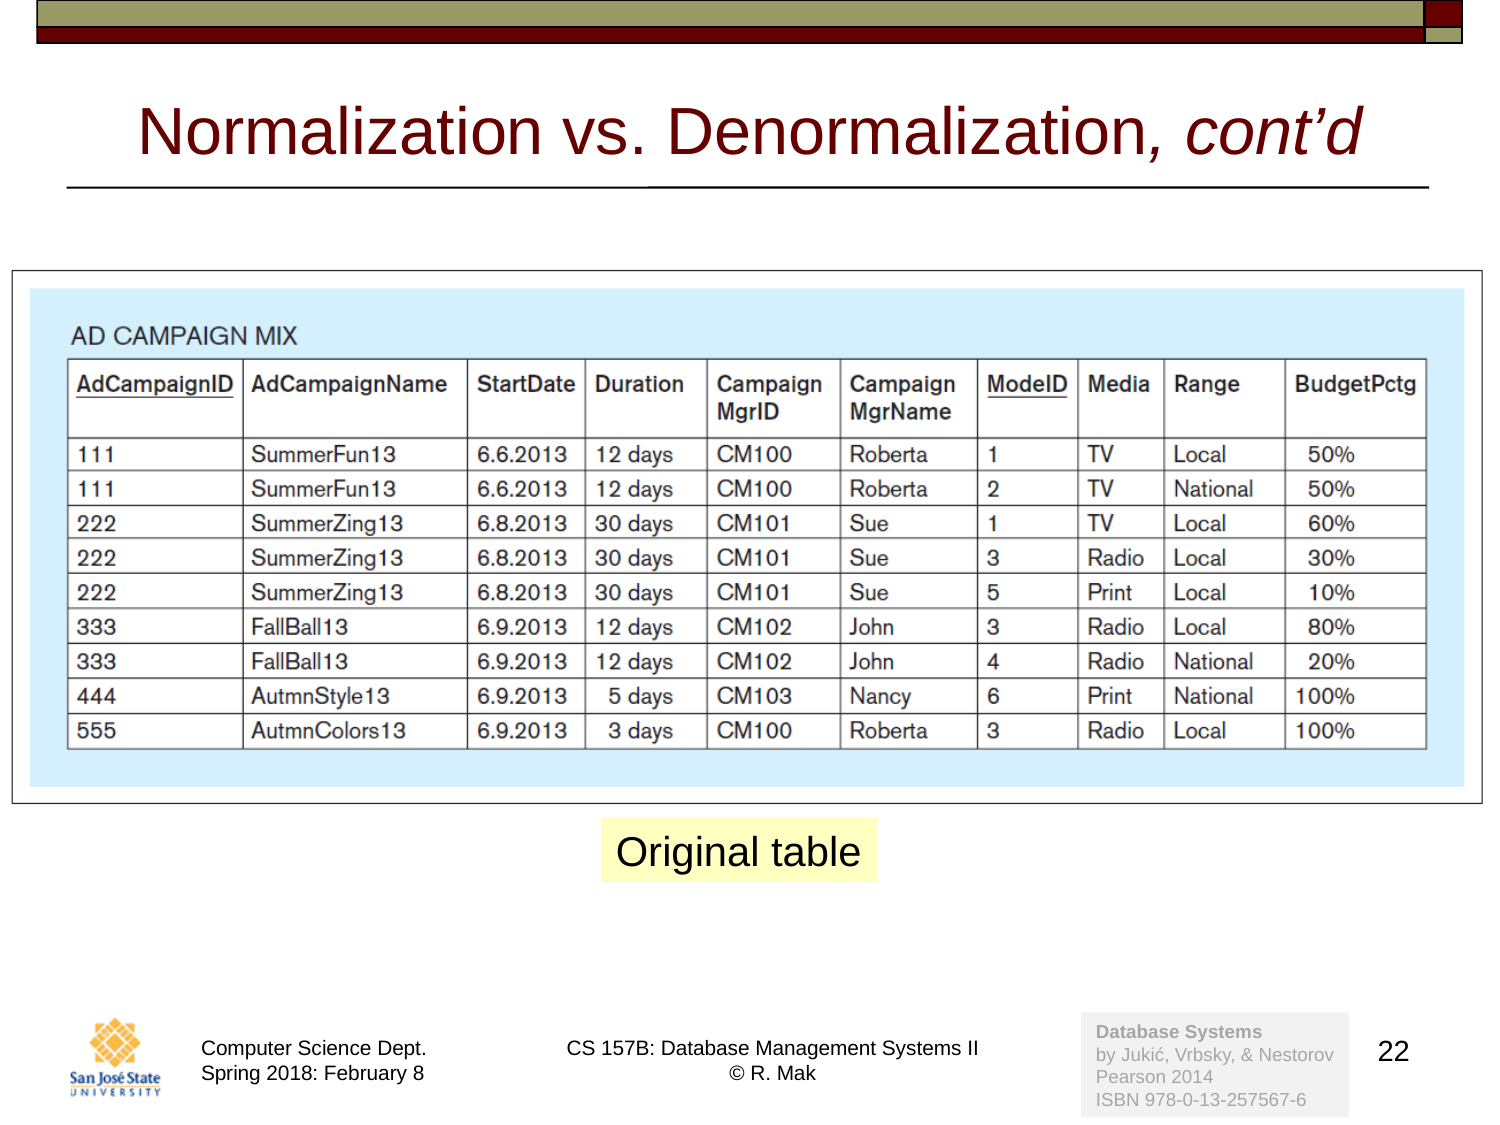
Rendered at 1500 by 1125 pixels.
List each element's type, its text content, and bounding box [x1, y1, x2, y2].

slide_number 22 [1349, 1025, 1425, 1100]
picture [60, 1012, 166, 1112]
text_box Original table [601, 817, 877, 883]
title Normalization vs. Denormalization, cont’d [75, 67, 1425, 175]
picture [6, 262, 1492, 811]
text_box Database Systems by Jukić, Vrbsky, & Nestorov Pearson 2014 ISBN 978-0-13-257567-6 [1081, 1012, 1349, 1118]
